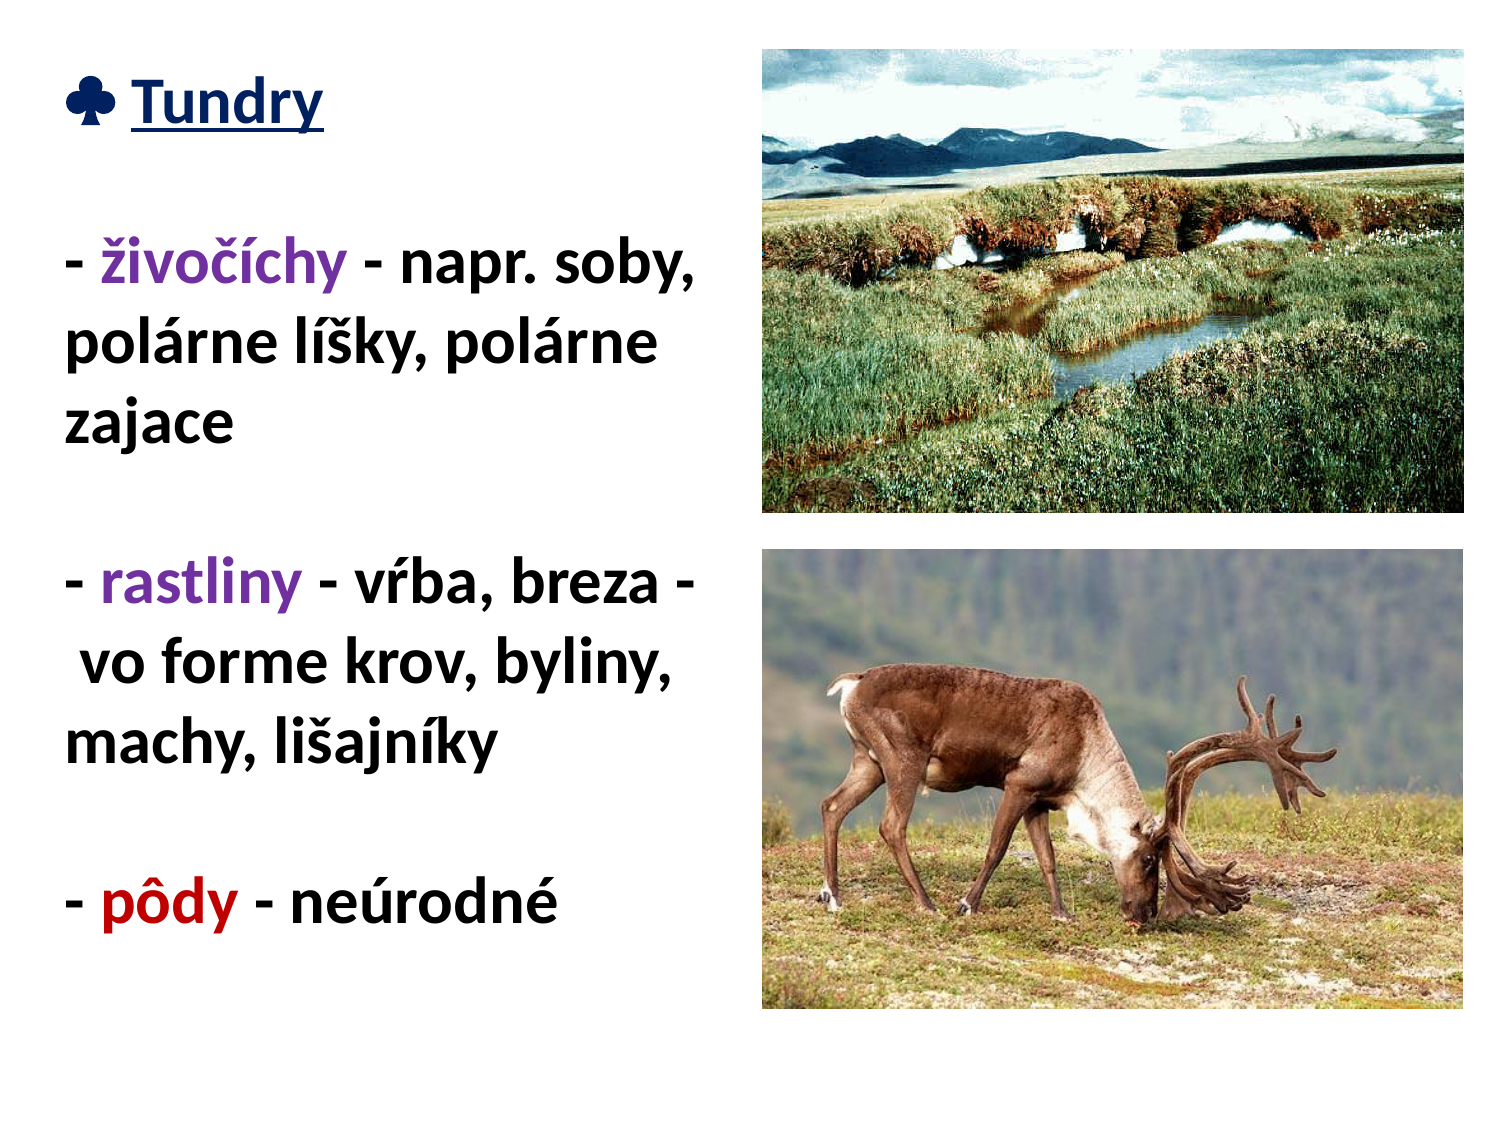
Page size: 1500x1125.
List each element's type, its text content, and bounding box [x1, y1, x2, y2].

text_box  Tundry - živočíchy - napr. soby, polárne líšky, polárne zajace - rastliny - vŕba, breza - vo forme krov, byliny, machy, lišajníky - pôdy - neúrodné [50, 49, 800, 1063]
picture [762, 549, 1463, 1009]
picture [762, 49, 1464, 513]
